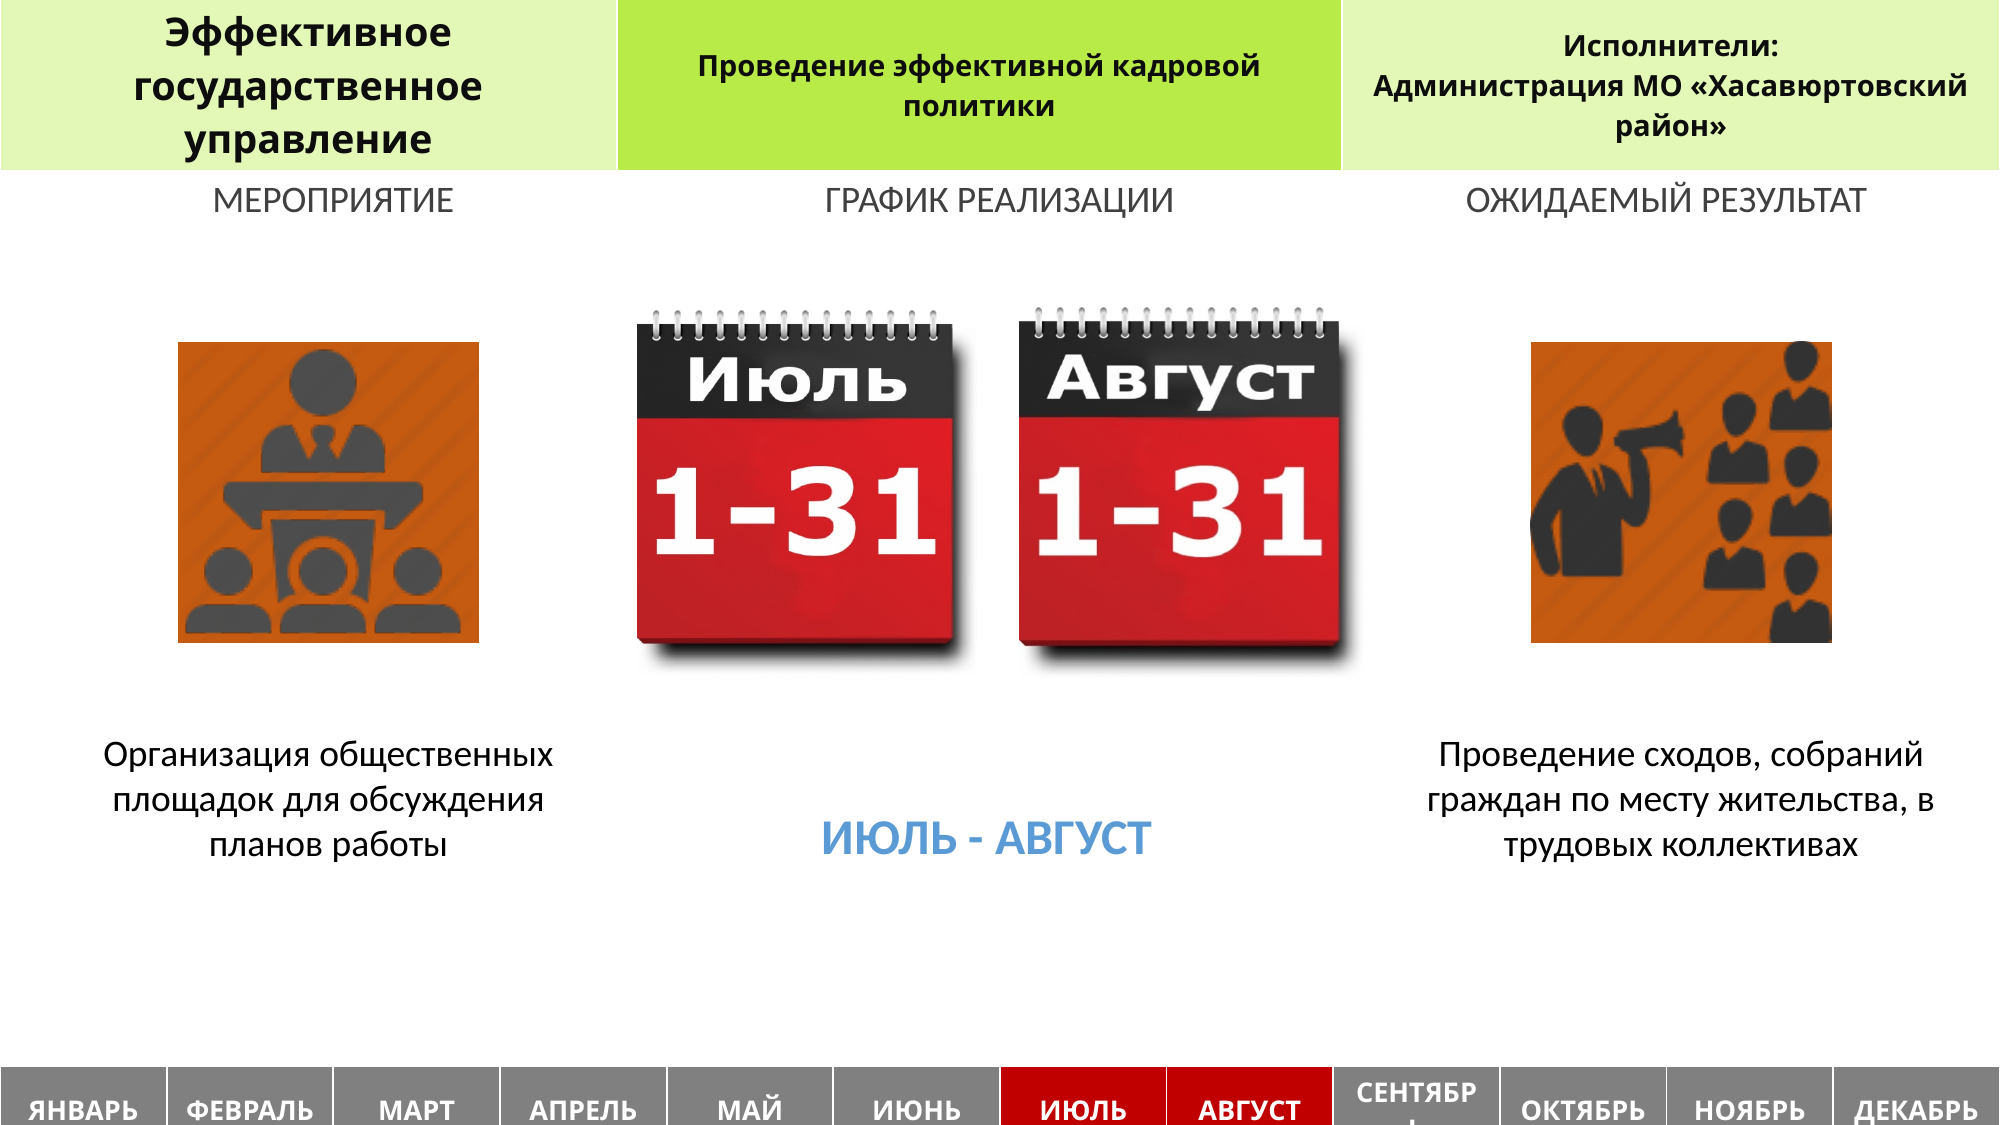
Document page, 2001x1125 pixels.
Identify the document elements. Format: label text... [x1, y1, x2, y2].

table_header ЯНВАРЬ [1, 1067, 166, 1125]
table_header ОКТЯБРЬ [1501, 1067, 1666, 1125]
text_box Проведение сходов, собраний граждан по месту жительства, в трудовых коллективах [1370, 721, 1992, 872]
table_header ГРАФИК РЕАЛИЗАЦИИ [668, 177, 1332, 234]
table_header ДЕКАБРЬ [1834, 1067, 1999, 1125]
table_header НОЯБРЬ [1667, 1067, 1832, 1125]
text_box ИЮЛЬ - АВГУСТ [807, 797, 1168, 873]
table_header ИЮНЬ [834, 1067, 999, 1125]
table_header ИЮЛЬ [1001, 1067, 1166, 1125]
table_header АПРЕЛЬ [501, 1067, 666, 1125]
table_header ФЕВРАЛЬ [168, 1067, 332, 1125]
table_header Исполнители: Администрация МО «Хасавюртовский район» [1343, 0, 1999, 170]
text_box Организация общественных площадок для обсуждения планов работы [53, 721, 604, 872]
table_header ОЖИДАЕМЫЙ РЕЗУЛЬТАТ [1334, 177, 1999, 234]
table_header Проведение эффективной кадровой политики [618, 0, 1341, 170]
table_header МАЙ [668, 1067, 832, 1125]
table_header Эффективное государственное управление [1, 0, 616, 170]
table_header МЕРОПРИЯТИЕ [1, 177, 666, 234]
picture [1530, 341, 1832, 643]
picture [637, 310, 977, 675]
table_header СЕНТЯБРЬ [1334, 1067, 1499, 1125]
table_header АВГУСТ [1167, 1067, 1332, 1125]
picture [177, 341, 480, 643]
table_header МАРТ [334, 1067, 499, 1125]
picture [1019, 307, 1364, 678]
